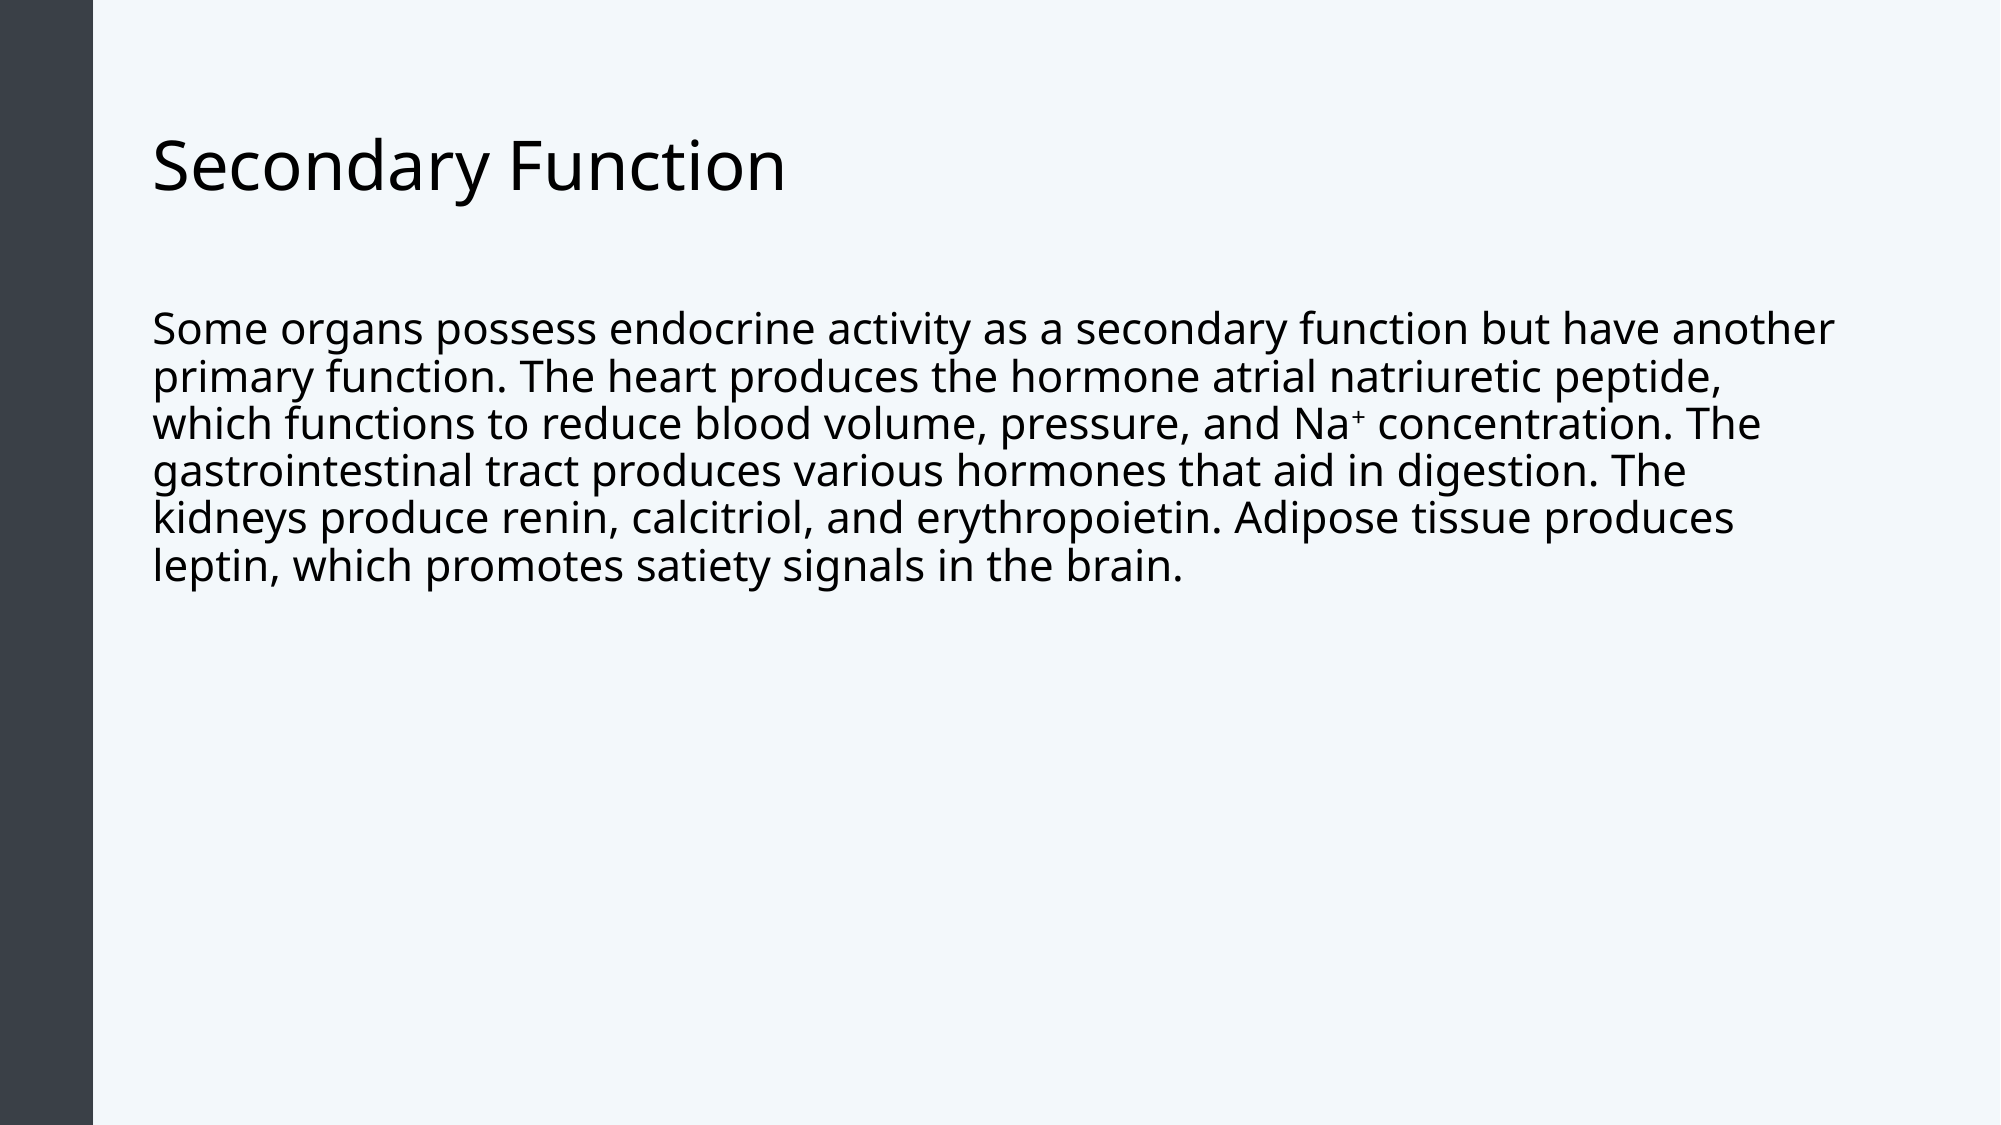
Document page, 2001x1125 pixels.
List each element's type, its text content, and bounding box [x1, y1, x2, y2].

list Some organs possess endocrine activity as a secondary function but have another primary function. The heart produces the hormone atrial natriuretic peptide, which functions to reduce blood volume, pressure, and Na+ concentration. The gastrointestinal tract produces various hormones that aid in digestion. The kidneys produce renin, calcitriol, and erythropoietin. Adipose tissue produces leptin, which promotes satiety signals in the brain. [137, 299, 1863, 1014]
title Secondary Function [137, 59, 1863, 278]
